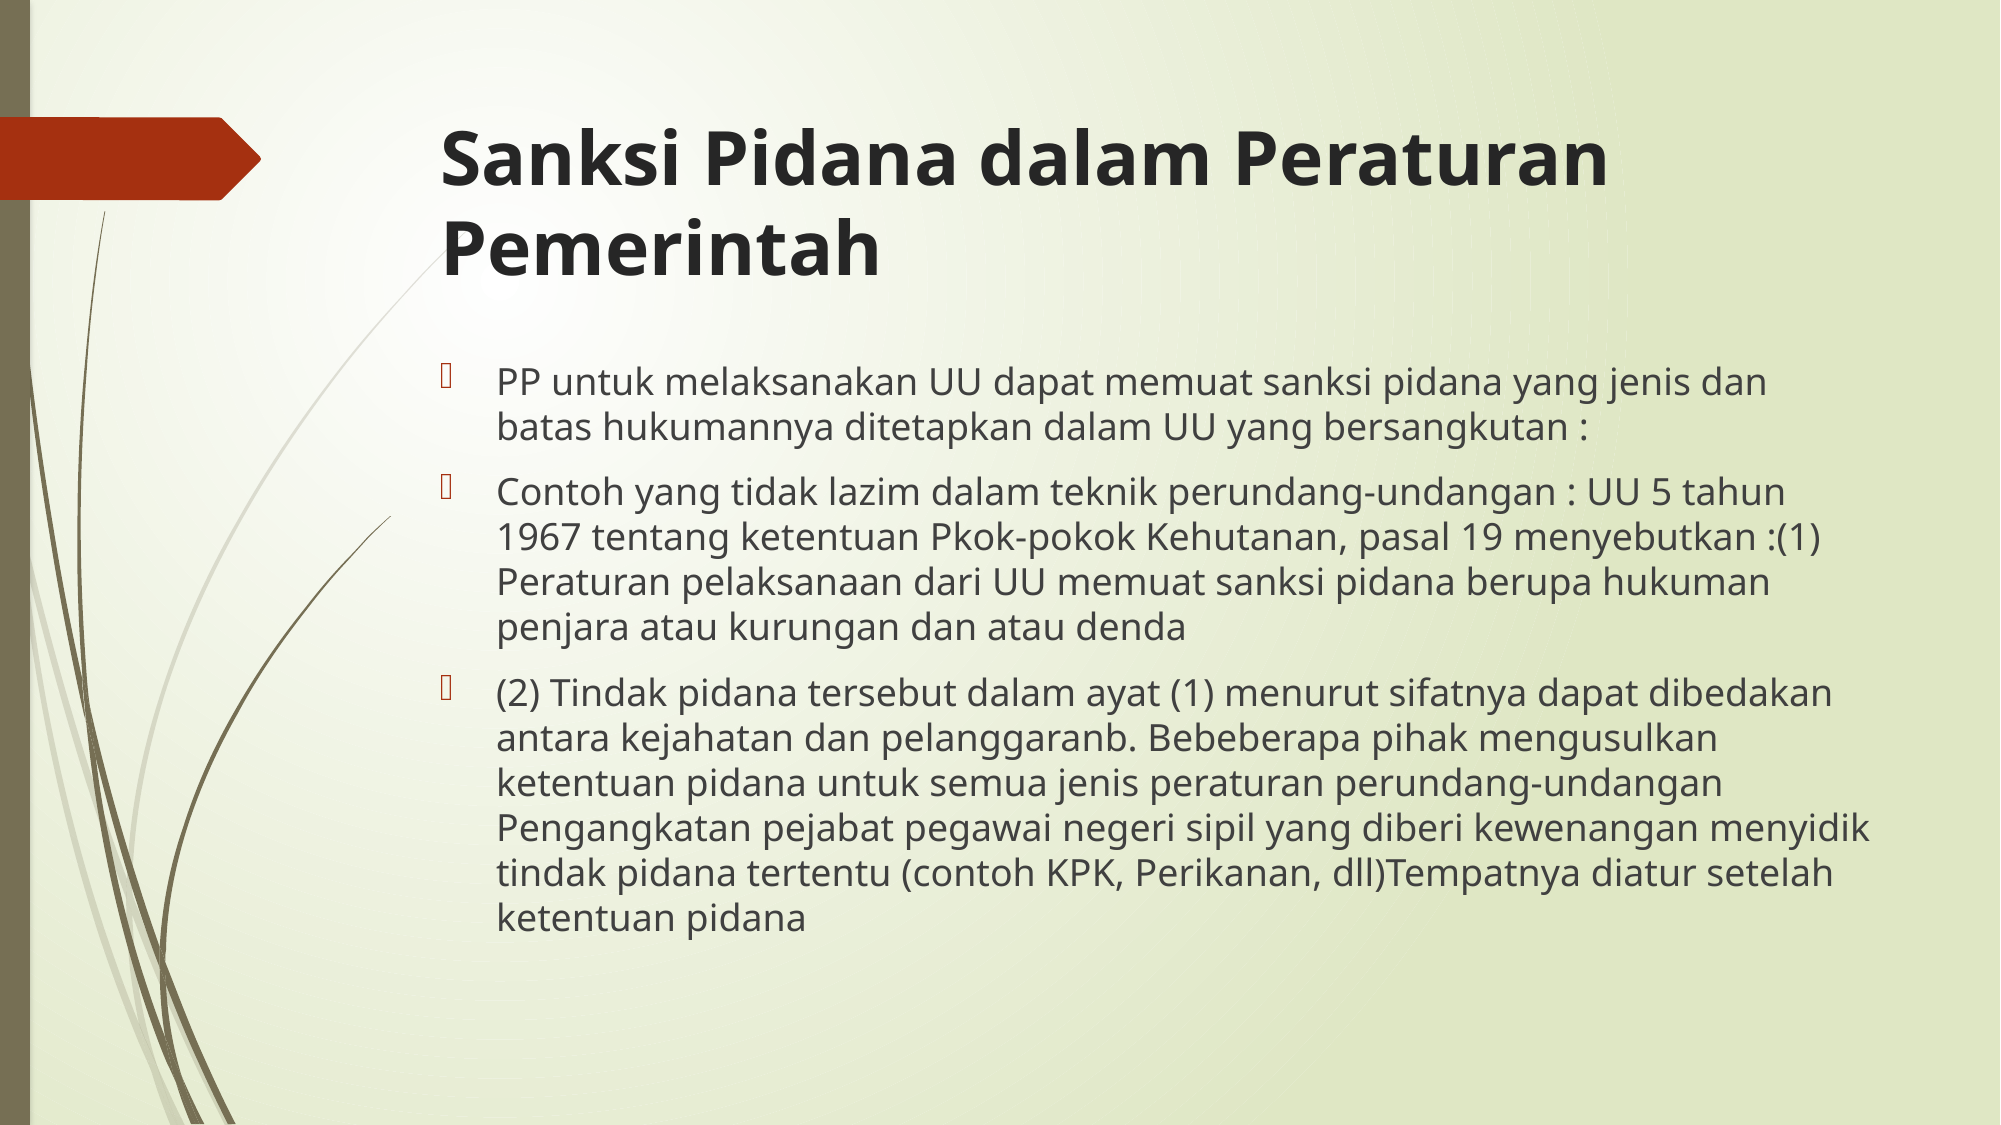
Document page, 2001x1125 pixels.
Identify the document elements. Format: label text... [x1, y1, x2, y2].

list PP untuk melaksanakan UU dapat memuat sanksi pidana yang jenis dan batas hukumannya ditetapkan dalam UU yang bersangkutan : Contoh yang tidak lazim dalam teknik perundang-undangan : UU 5 tahun 1967 tentang ketentuan Pkok-pokok Kehutanan, pasal 19 menyebutkan :(1) Peraturan pelaksanaan dari UU memuat sanksi pidana berupa hukuman penjara atau kurungan dan atau denda (2) Tindak pidana tersebut dalam ayat (1) menurut sifatnya dapat dibedakan antara kejahatan dan pelanggaranb. Bebeberapa pihak mengusulkan ketentuan pidana untuk semua jenis peraturan perundang-undangan Pengangkatan pejabat pegawai negeri sipil yang diberi kewenangan menyidik tindak pidana tertentu (contoh KPK, Perikanan, dll)Tempatnya diatur setelah ketentuan pidana [424, 350, 1888, 970]
title Sanksi Pidana dalam Peraturan Pemerintah [425, 102, 1888, 313]
